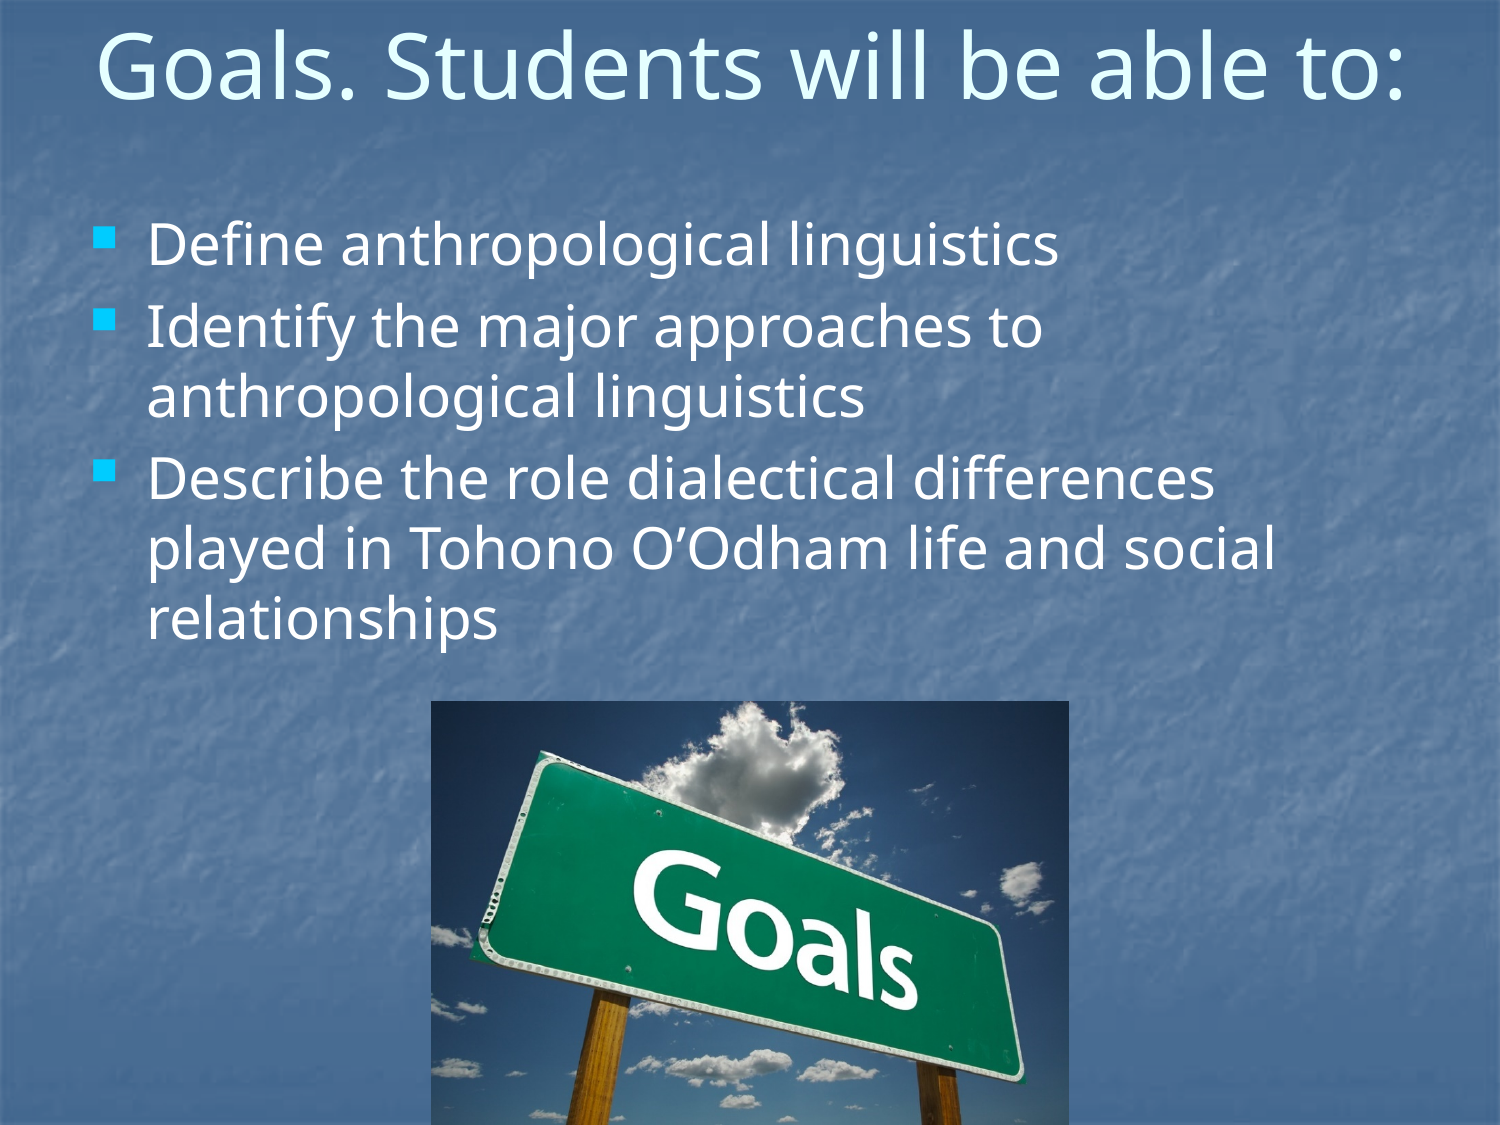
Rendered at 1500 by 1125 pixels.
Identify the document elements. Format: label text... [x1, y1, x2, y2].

list Define anthropological linguistics Identify the major approaches to anthropological linguistics Describe the role dialectical differences played in Tohono O’Odham life and social relationships [75, 200, 1425, 875]
title Goals. Students will be able to: [77, 0, 1428, 175]
picture [431, 701, 1069, 1125]
